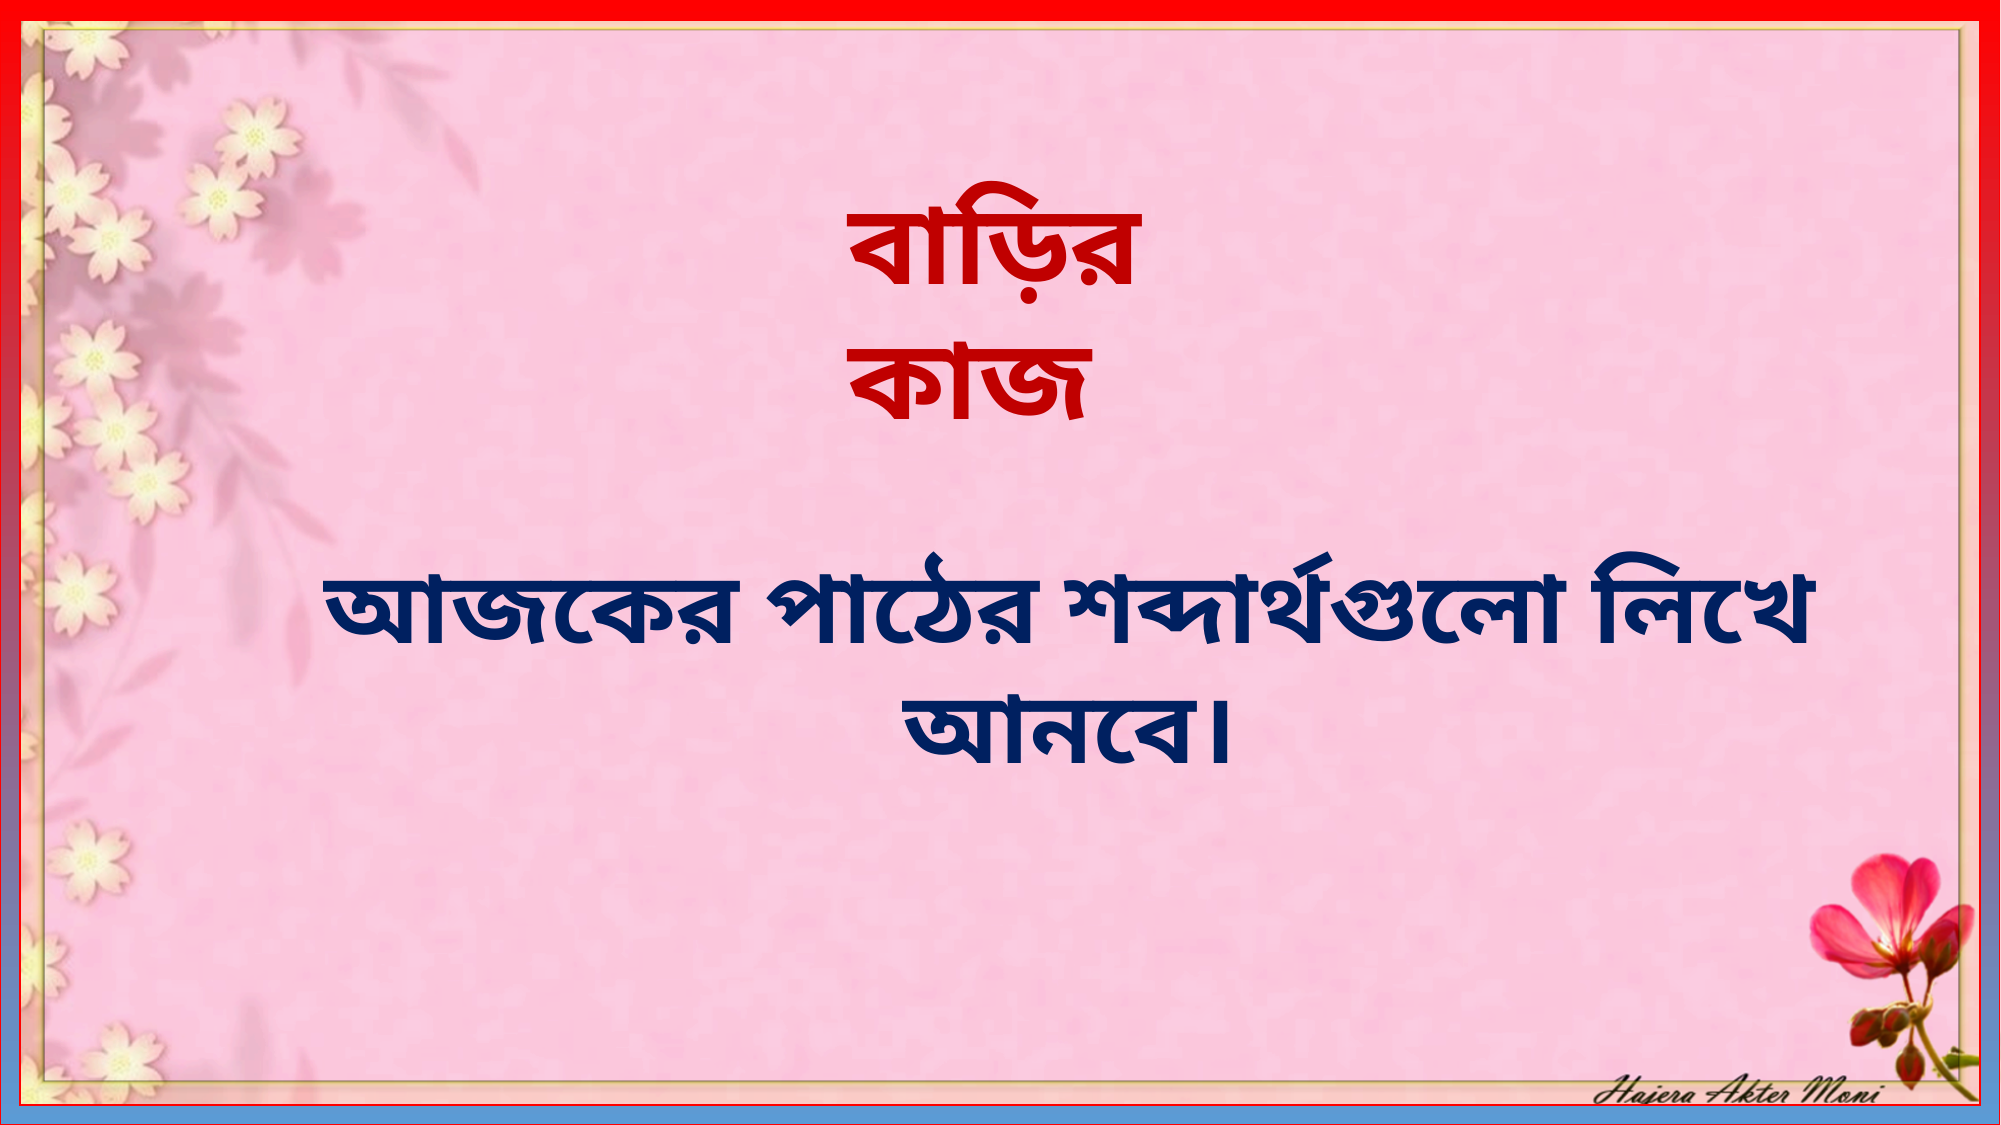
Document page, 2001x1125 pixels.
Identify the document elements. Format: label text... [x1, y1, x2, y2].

picture [21, 21, 1979, 1104]
text_box বাড়ির কাজ [833, 164, 1276, 450]
text_box আজকের পাঠের শব্দার্থগুলো লিখে আনবে। [260, 533, 1881, 795]
